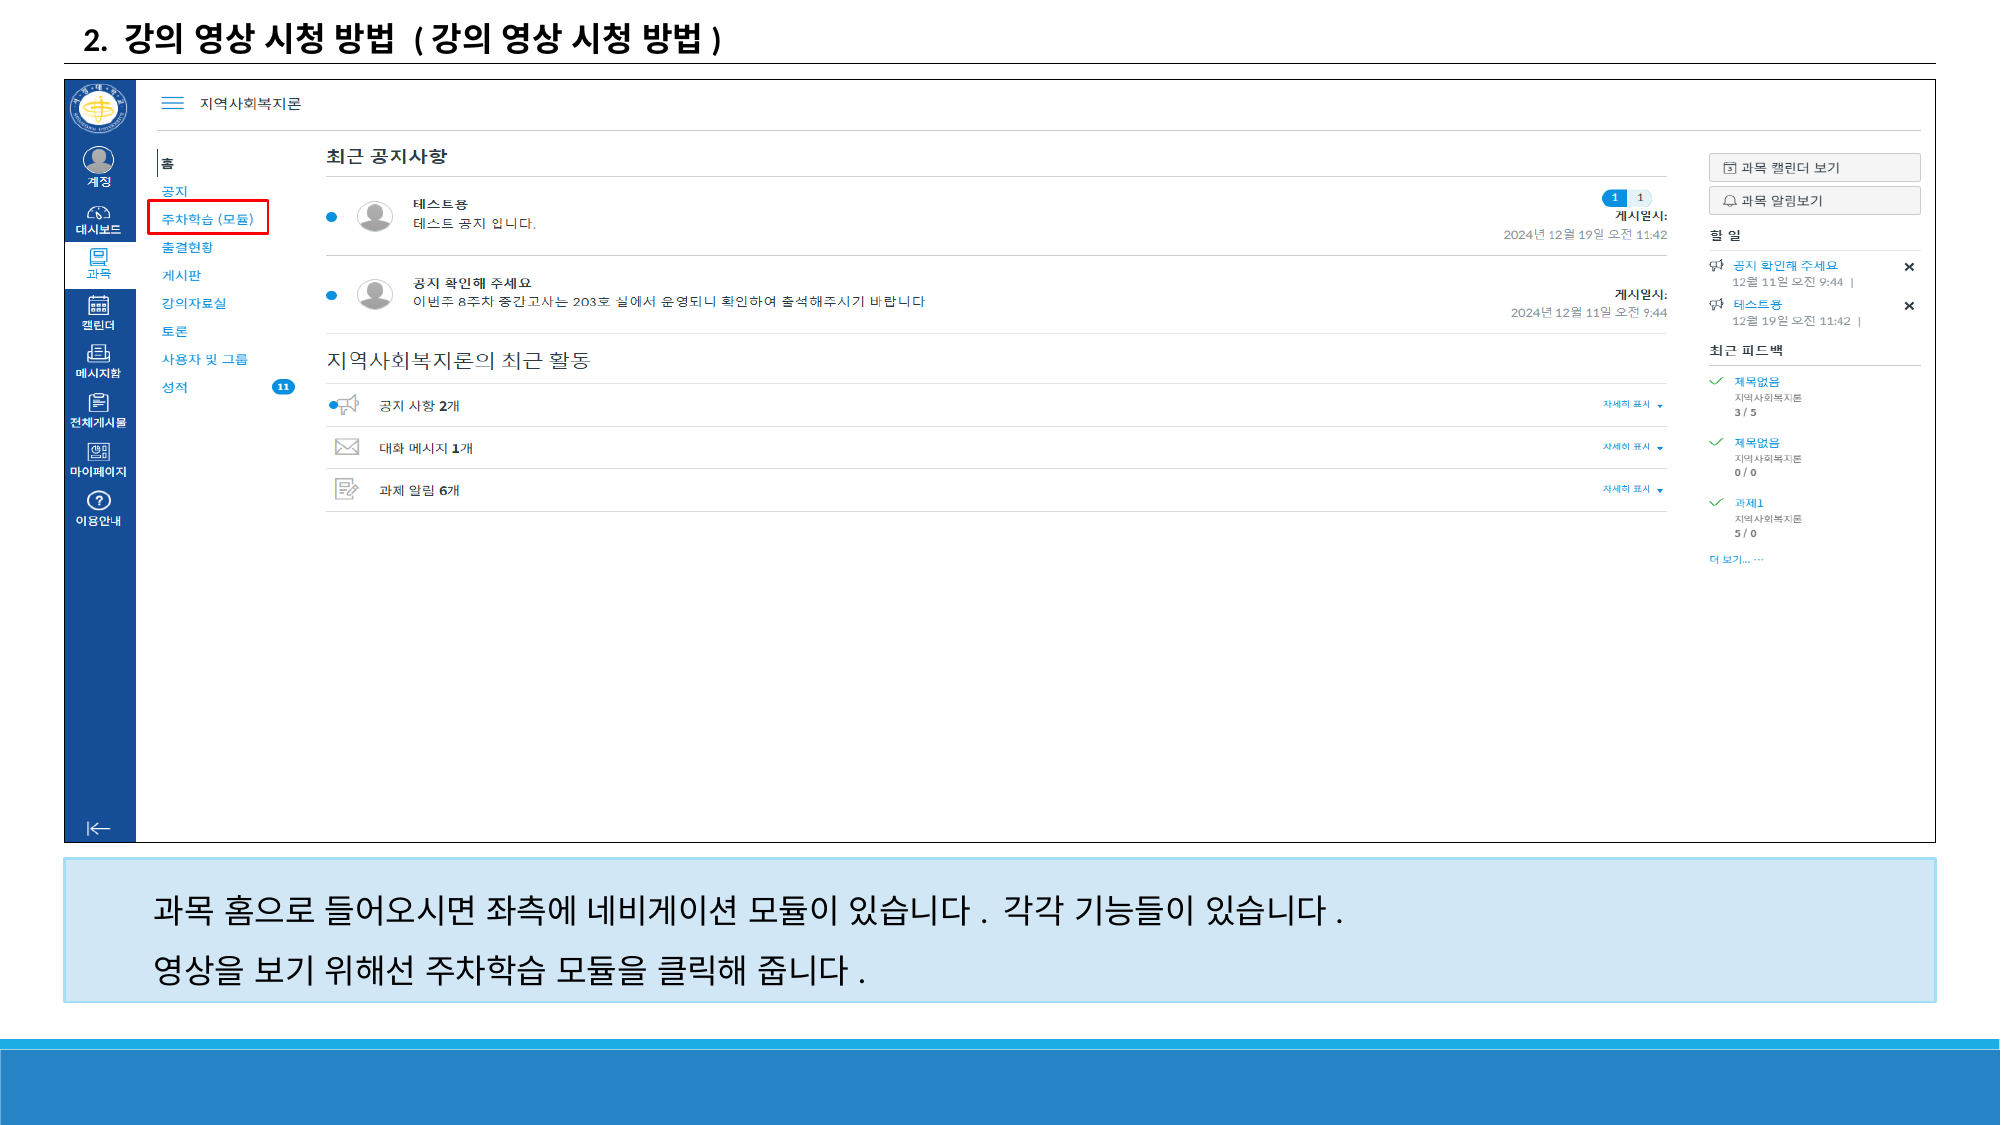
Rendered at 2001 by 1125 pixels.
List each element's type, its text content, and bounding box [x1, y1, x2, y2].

text_box 2. 강의 영상 시청 방법 (강의 영상 시청 방법) [68, 10, 737, 62]
text_box 과목 홈으로 들어오시면 좌측에 네비게이션 모듈이 있습니다. 각각 기능들이 있습니다. 영상을 보기 위해선 주차학습 모듈을 클릭해 줍니다. [63, 857, 1937, 1003]
picture [63, 78, 1937, 844]
